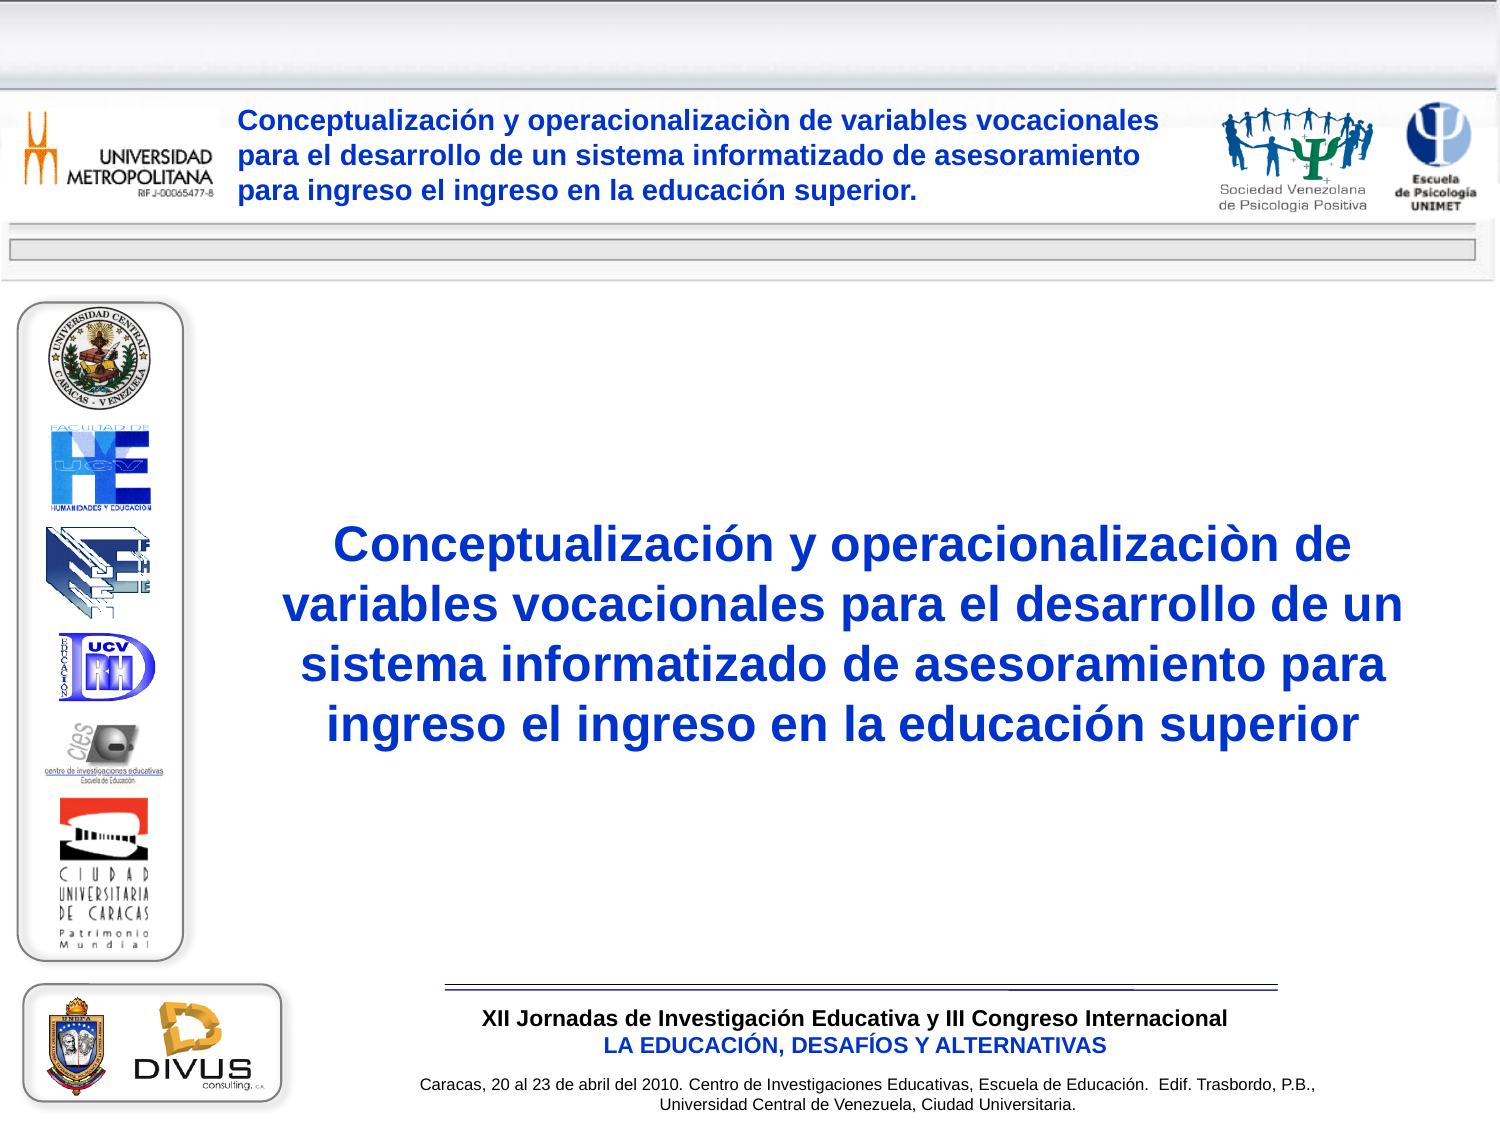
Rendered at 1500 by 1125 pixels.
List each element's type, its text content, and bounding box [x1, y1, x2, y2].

picture [0, 0, 1500, 283]
picture [46, 996, 106, 1096]
text_box Conceptualización y operacionalizaciòn de variables vocacionales para el desarrollo de un sistema informatizado de asesoramiento para ingreso el ingreso en la educación superior [257, 503, 1430, 759]
picture [46, 304, 151, 411]
picture [46, 421, 153, 513]
picture [46, 527, 151, 620]
picture [35, 714, 176, 961]
picture [128, 996, 270, 1095]
picture [58, 632, 156, 702]
